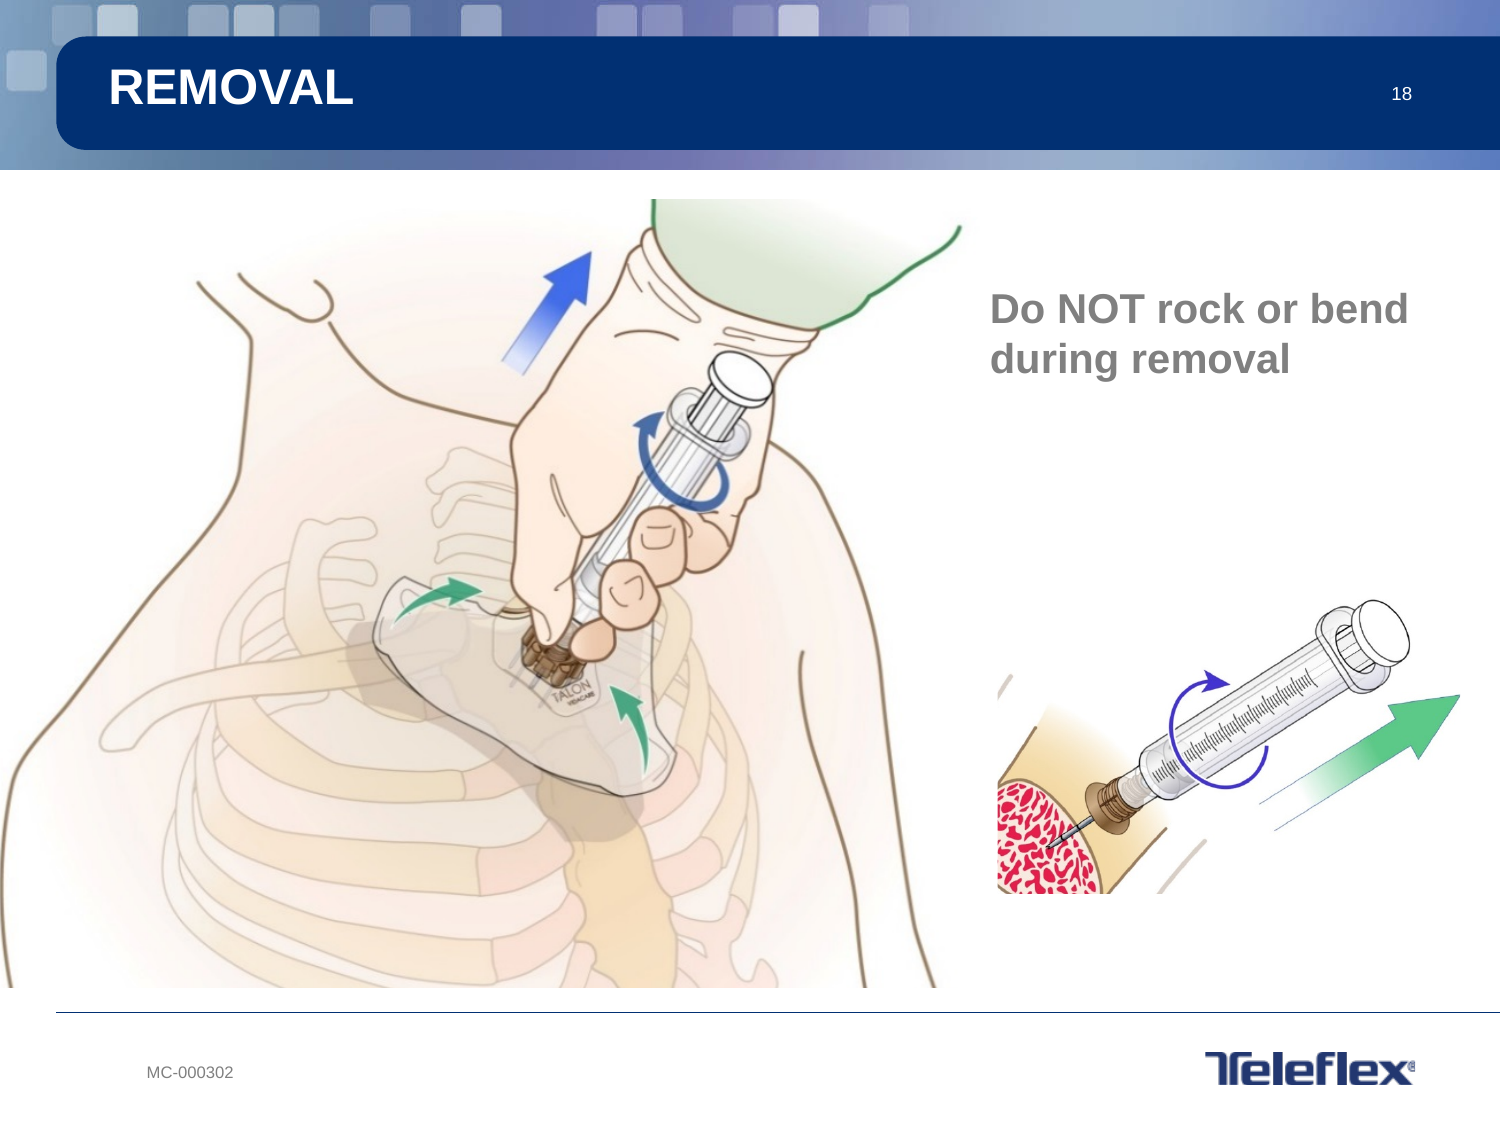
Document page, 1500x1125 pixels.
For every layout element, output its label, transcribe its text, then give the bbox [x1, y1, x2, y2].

title REMOVAL [93, 37, 1325, 150]
text_box Do NOT rock or bend during removal [1005, 274, 1438, 457]
picture [0, 0, 1500, 170]
picture [0, 199, 1461, 988]
